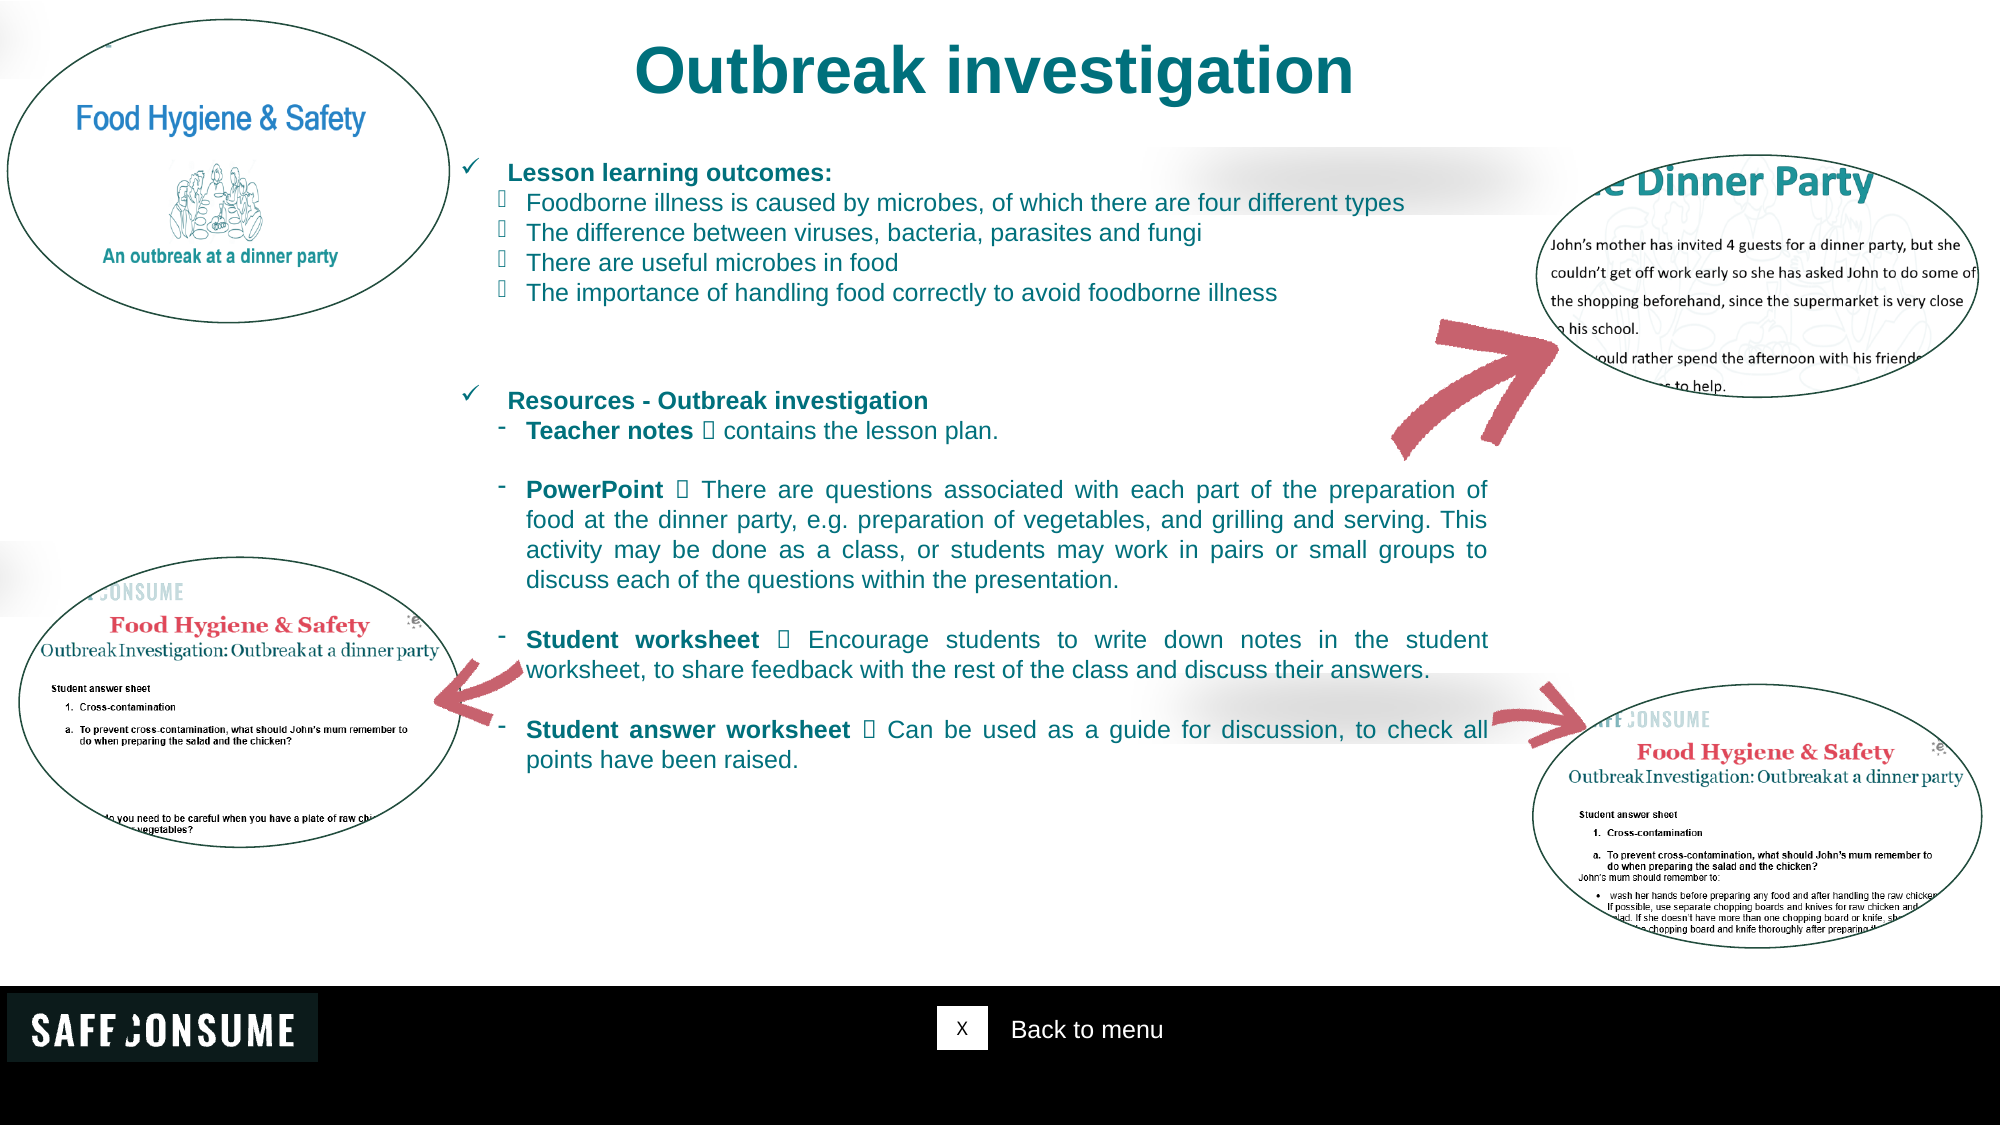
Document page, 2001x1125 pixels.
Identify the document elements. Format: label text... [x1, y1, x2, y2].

picture [7, 19, 450, 323]
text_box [0, 986, 2000, 1125]
picture [1383, 155, 1979, 485]
text_box Lesson learning outcomes: Foodborne illness is caused by microbes, of which there are four different types The difference between viruses, bacteria, parasites and fungi There are useful microbes in food The importance of handling food correctly to avoid foodborne illness [445, 149, 1429, 344]
picture [1492, 677, 1982, 948]
title Outbreak investigation [619, 19, 1679, 223]
picture [19, 557, 525, 848]
text_box Resources - Outbreak investigation Teacher notes  contains the lesson plan. PowerPoint  There are questions associated with each part of the preparation of food at the dinner party, e.g. preparation of vegetables, and grilling and serving. This activity may be done as a class, or students may work in pairs or small groups to discuss each of the questions within the presentation. Student worksheet  Encourage students to write down notes in the student worksheet, to share feedback with the rest of the class and discuss their answers. Student answer worksheet  Can be used as a guide for discussion, to check all points have been raised. [445, 376, 1505, 811]
